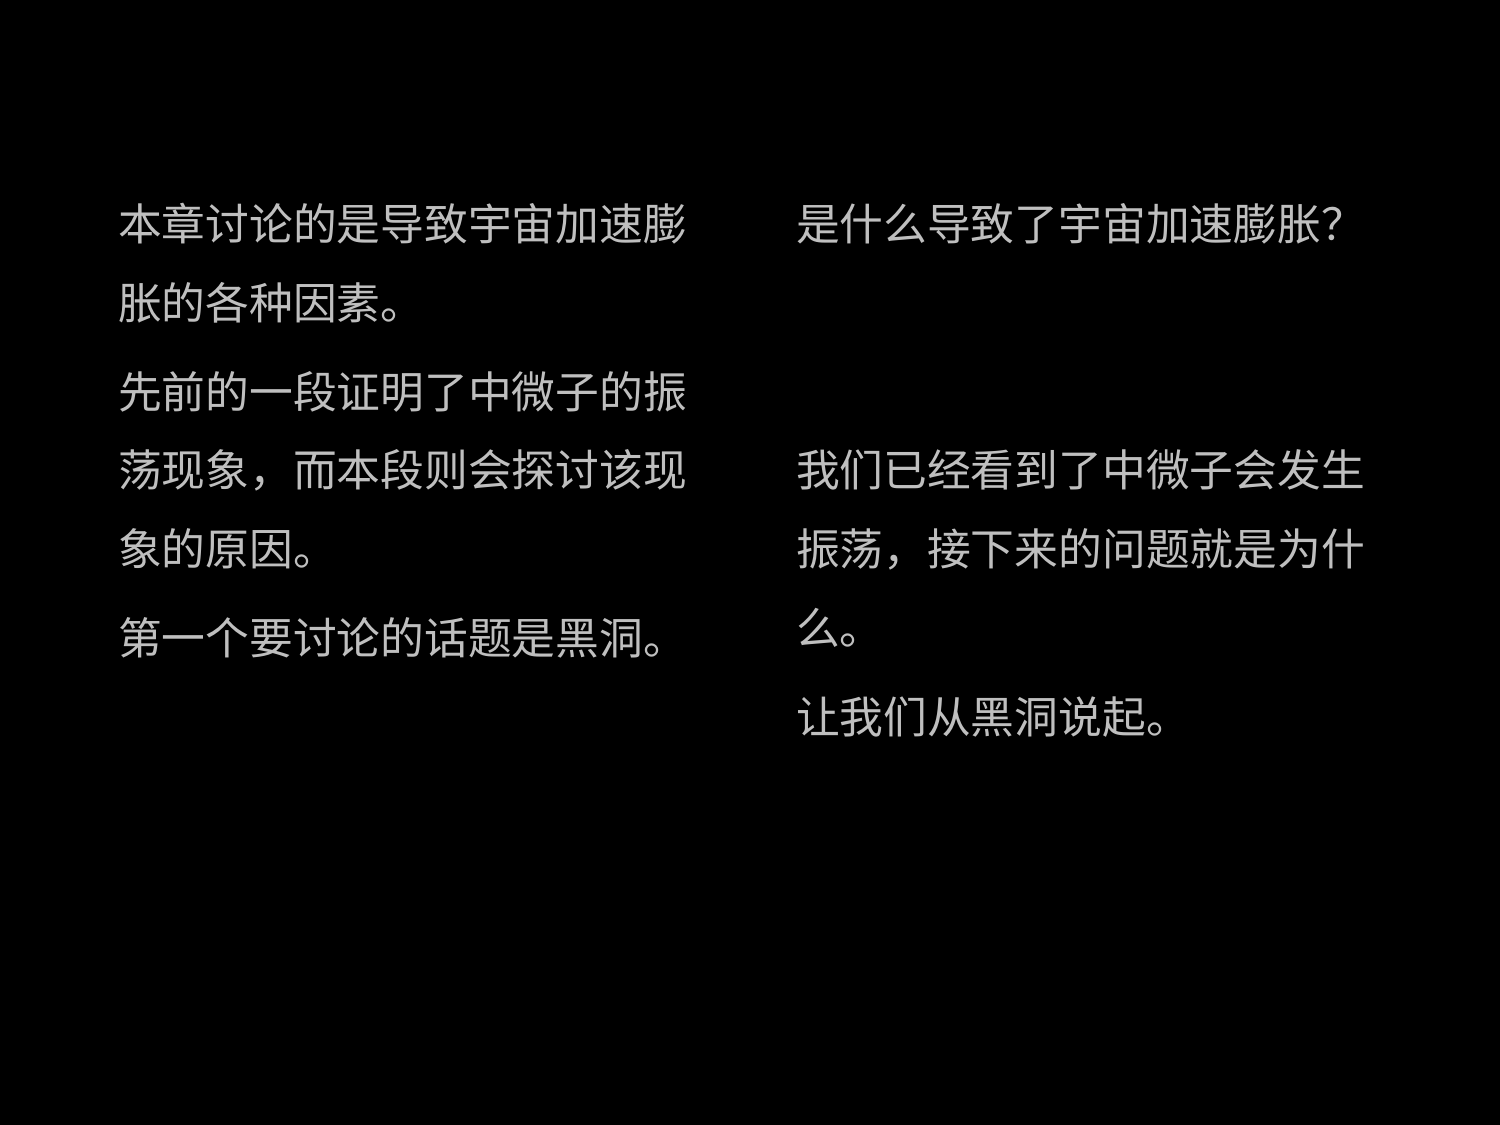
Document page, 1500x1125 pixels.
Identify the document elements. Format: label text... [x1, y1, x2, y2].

list 是什么导致了宇宙加速膨胀？ 我们已经看到了中微子会发生振荡，接下来的问题就是为什么。 让我们从黑洞说起。 [781, 99, 1397, 1014]
list 本章讨论的是导致宇宙加速膨胀的各种因素。 先前的一段证明了中微子的振荡现象，而本段则会探讨该现象的原因。 第一个要讨论的话题是黑洞。 [103, 99, 723, 1014]
